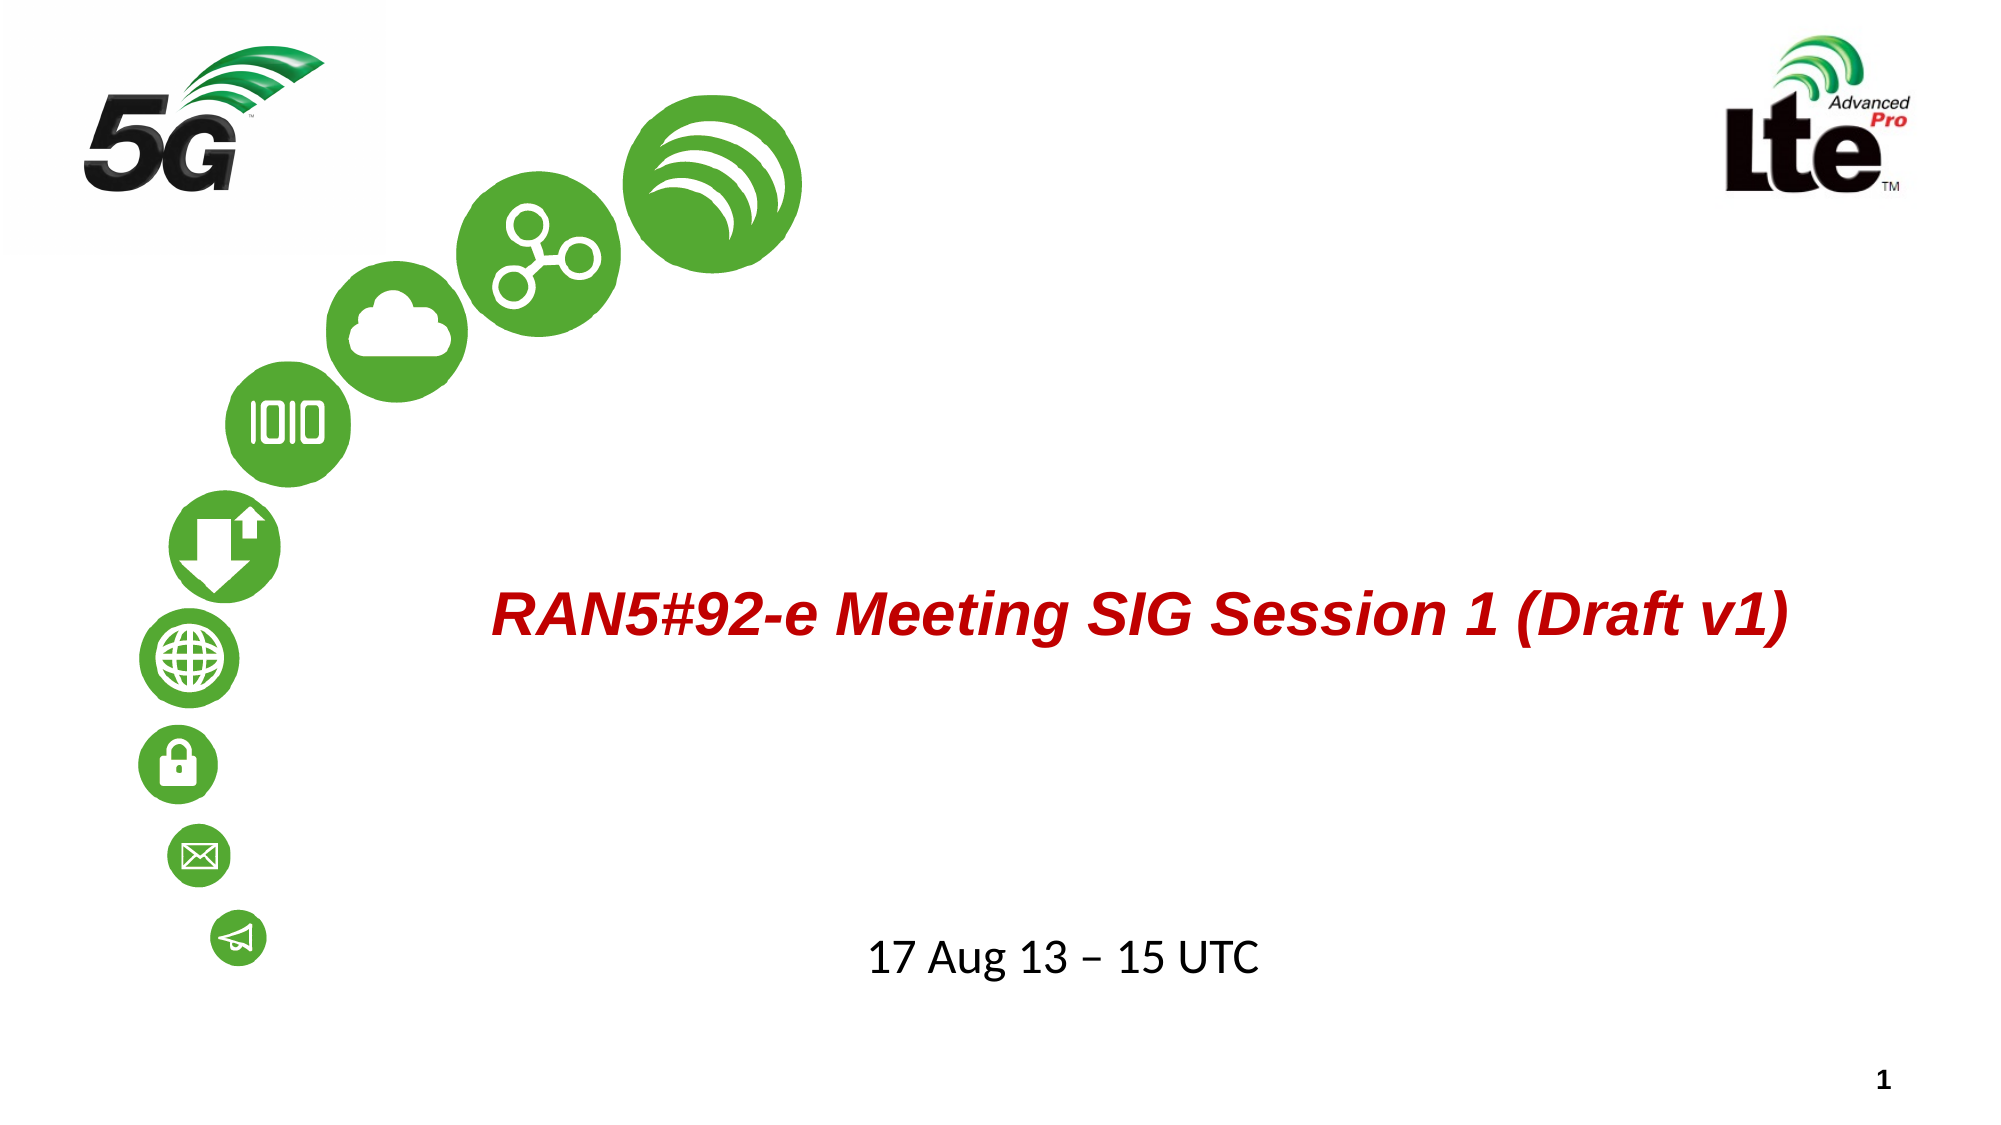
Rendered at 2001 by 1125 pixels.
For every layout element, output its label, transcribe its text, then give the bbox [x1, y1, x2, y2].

subtitle 17 Aug 13 – 15 UTC [537, 837, 1589, 1125]
picture [1679, 8, 1940, 216]
title RAN5#92-e Meeting SIG Session 1 (Draft v1) [335, 432, 1948, 772]
picture [3, 0, 882, 1039]
